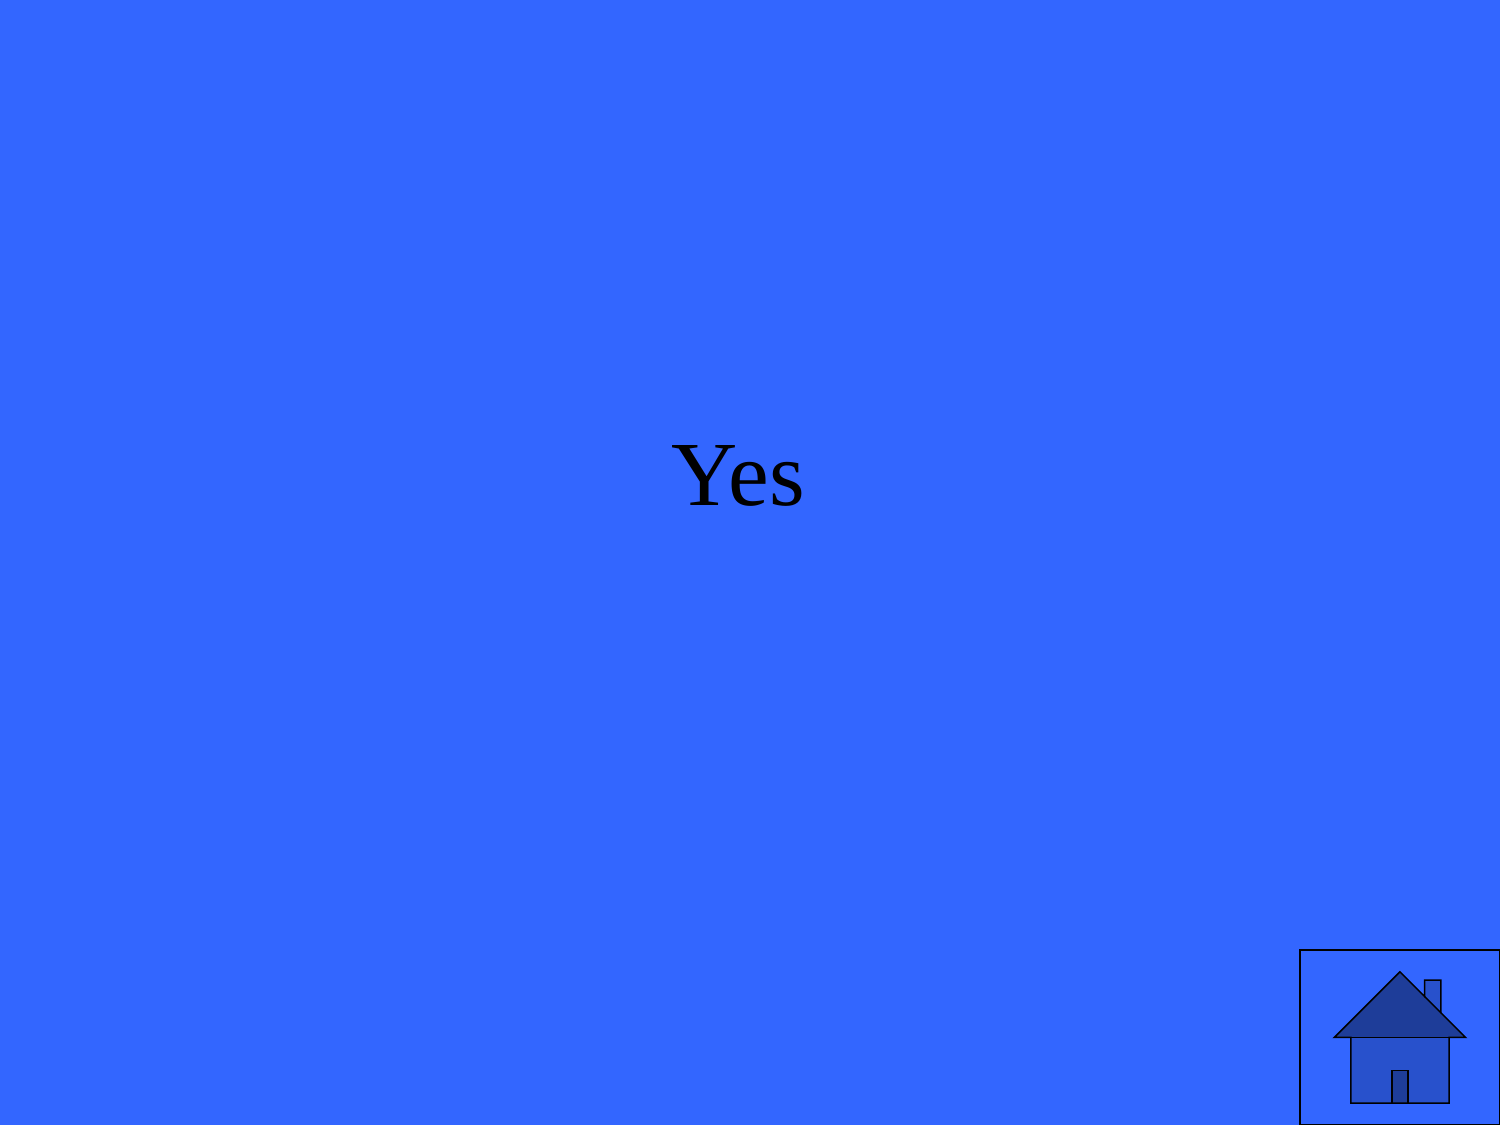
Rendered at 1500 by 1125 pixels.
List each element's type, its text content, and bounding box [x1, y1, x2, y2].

title Yes [112, 375, 1388, 563]
text_box [1299, 950, 1500, 1125]
